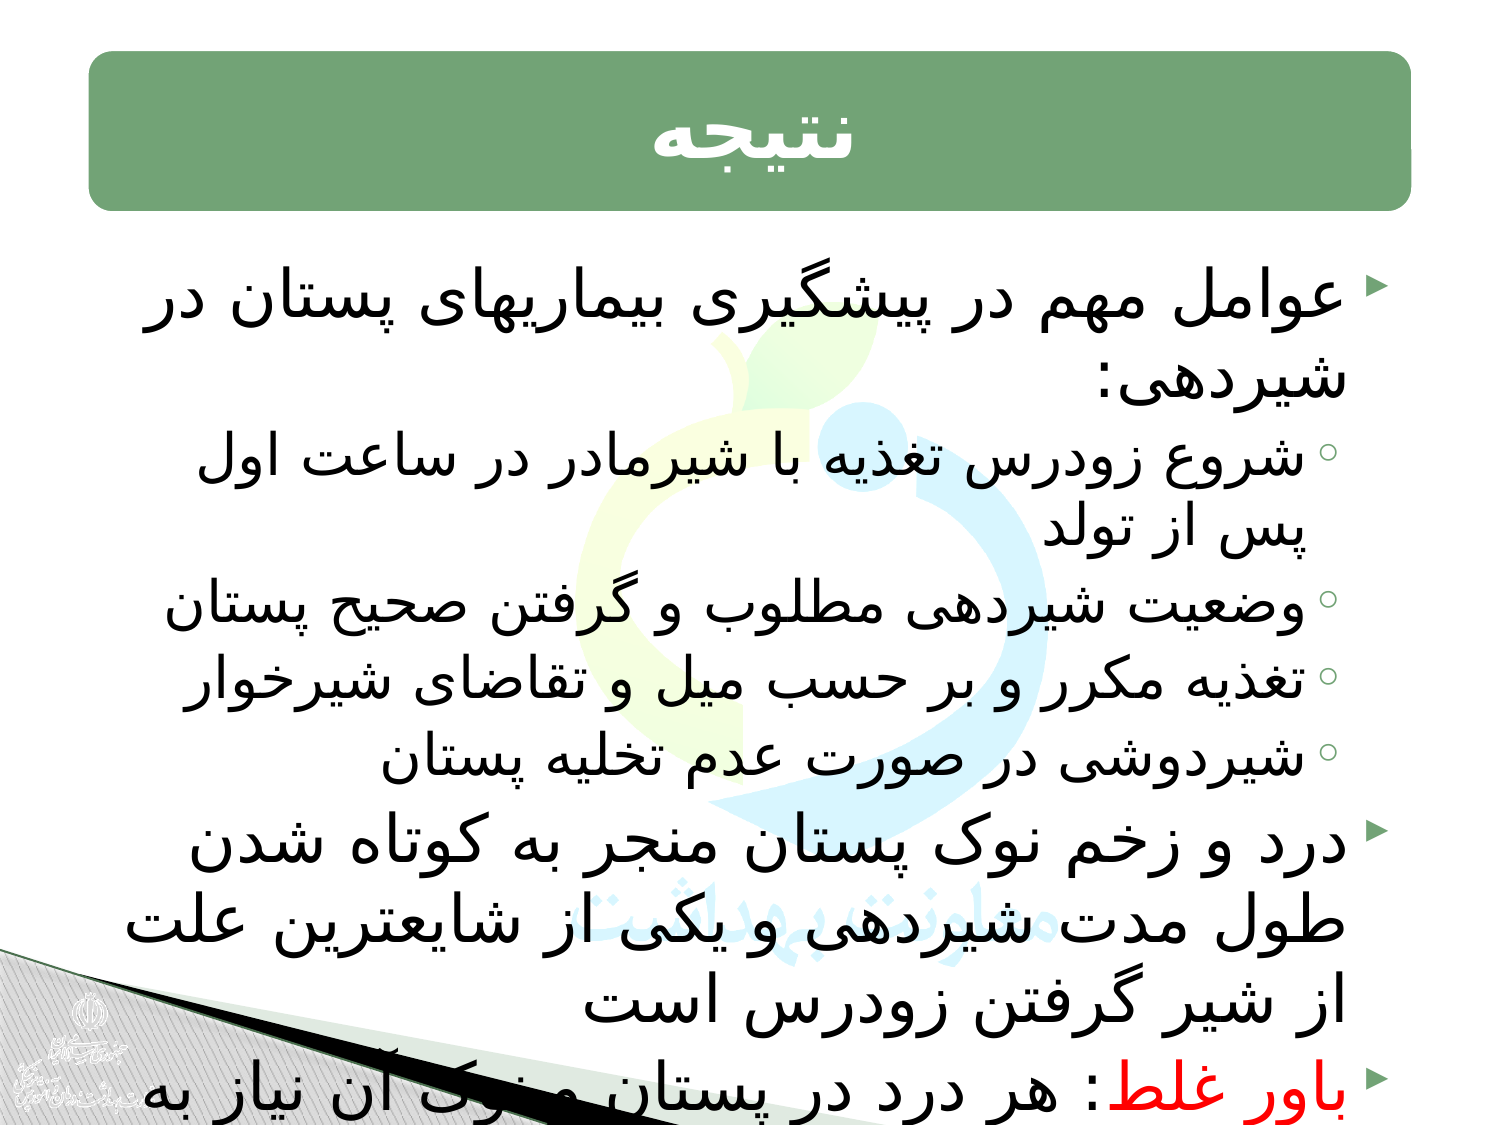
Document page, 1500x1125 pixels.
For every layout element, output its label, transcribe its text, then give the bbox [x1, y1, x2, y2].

list عوامل مهم در پیشگیری بیماریهای پستان در شیردهی: شروع زودرس تغذیه با شیرمادر در ساعت اول پس از تولد وضعیت شیردهی مطلوب و گرفتن صحیح پستان تغذیه مکرر و بر حسب میل و تقاضای شیرخوار شیردوشی در صورت عدم تخلیه پستان درد و زخم نوک پستان منجر به کوتاه شدن طول مدت شیردهی و یکی از شایعترین علت از شیر گرفتن زودرس است باور غلط: هر درد در پستان و نوک آن نیاز به آنتی بیوتیک دارد و حقیقت اینکه اکثر دردهای پستان میکروبی نیستند و نیاز به آنتی بیوتیک ندارند [75, 242, 1425, 986]
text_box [83, 46, 1416, 216]
